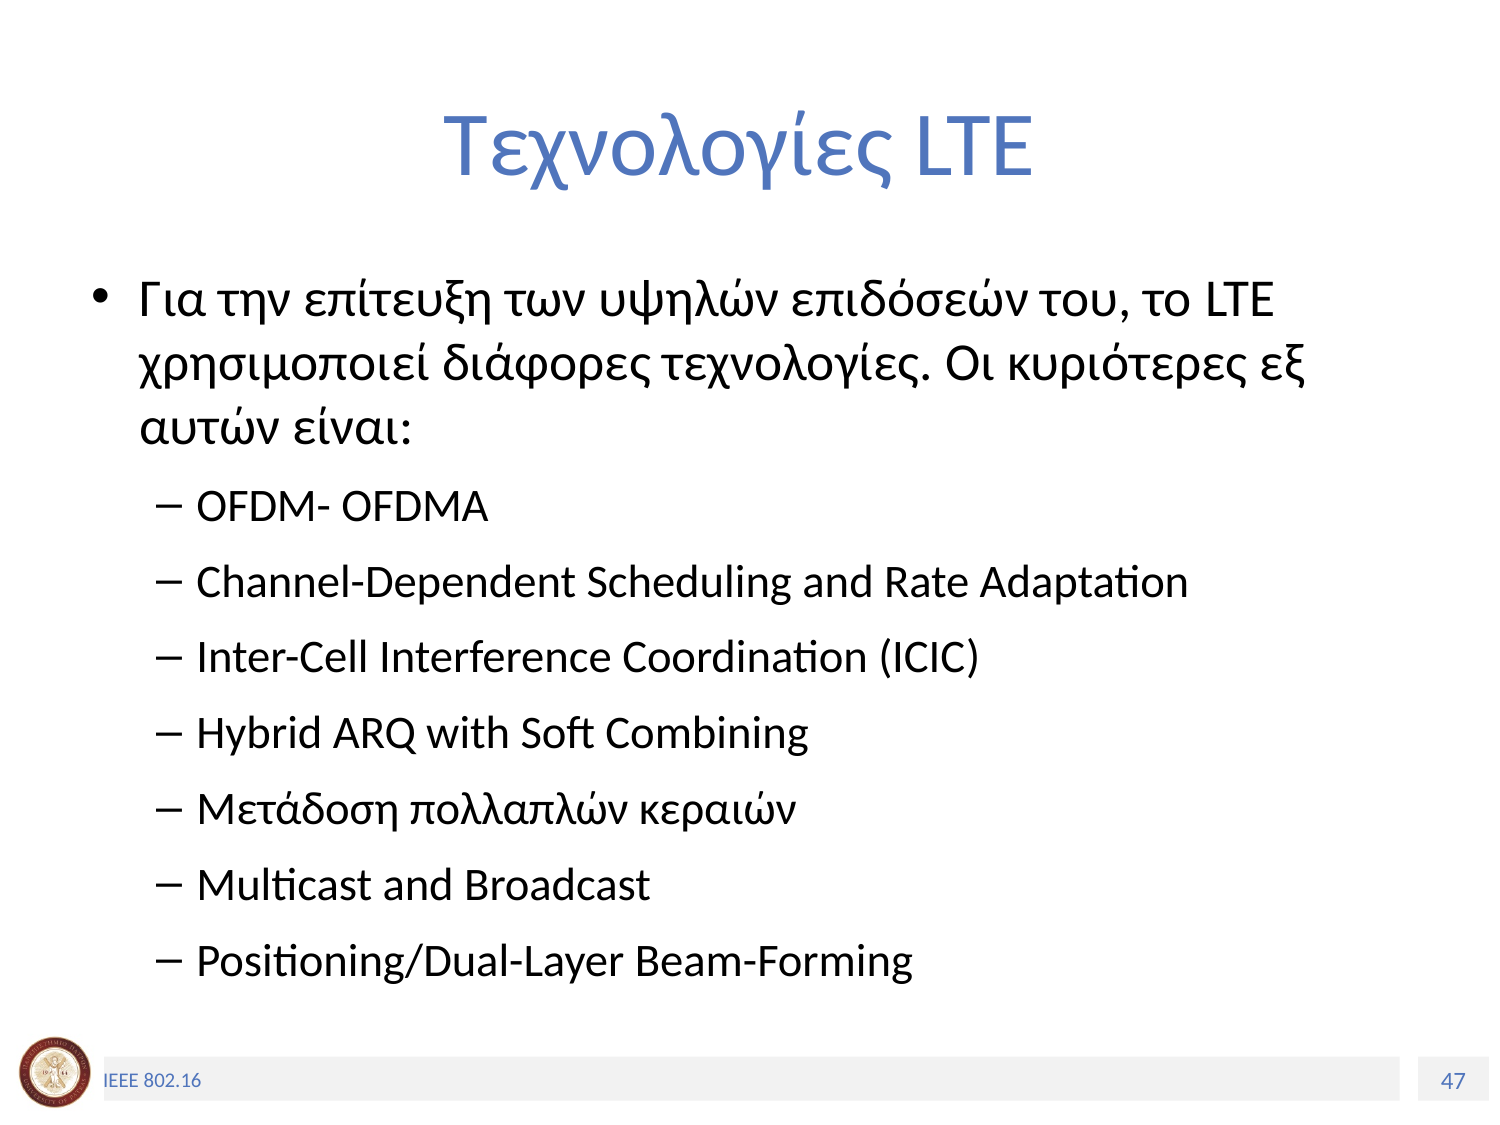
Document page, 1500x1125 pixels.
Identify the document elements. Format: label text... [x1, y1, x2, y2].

picture [5, 1023, 104, 1121]
title Τεχνολογίες LTE [75, 45, 1425, 233]
list Για την επίτευξη των υψηλών επιδόσεών του, το LTE χρησιμοποιεί διάφορες τεχνολογίες. Οι κυριότερες εξ αυτών είναι: OFDM- OFDMA Channel-Dependent Scheduling and Rate Adaptation Inter-Cell Interference Coordination (ICIC) Hybrid ARQ with Soft Combining Μετάδοση πολλαπλών κεραιών Multicast and Broadcast Positioning/Dual-Layer Beam-Forming [76, 255, 1427, 998]
